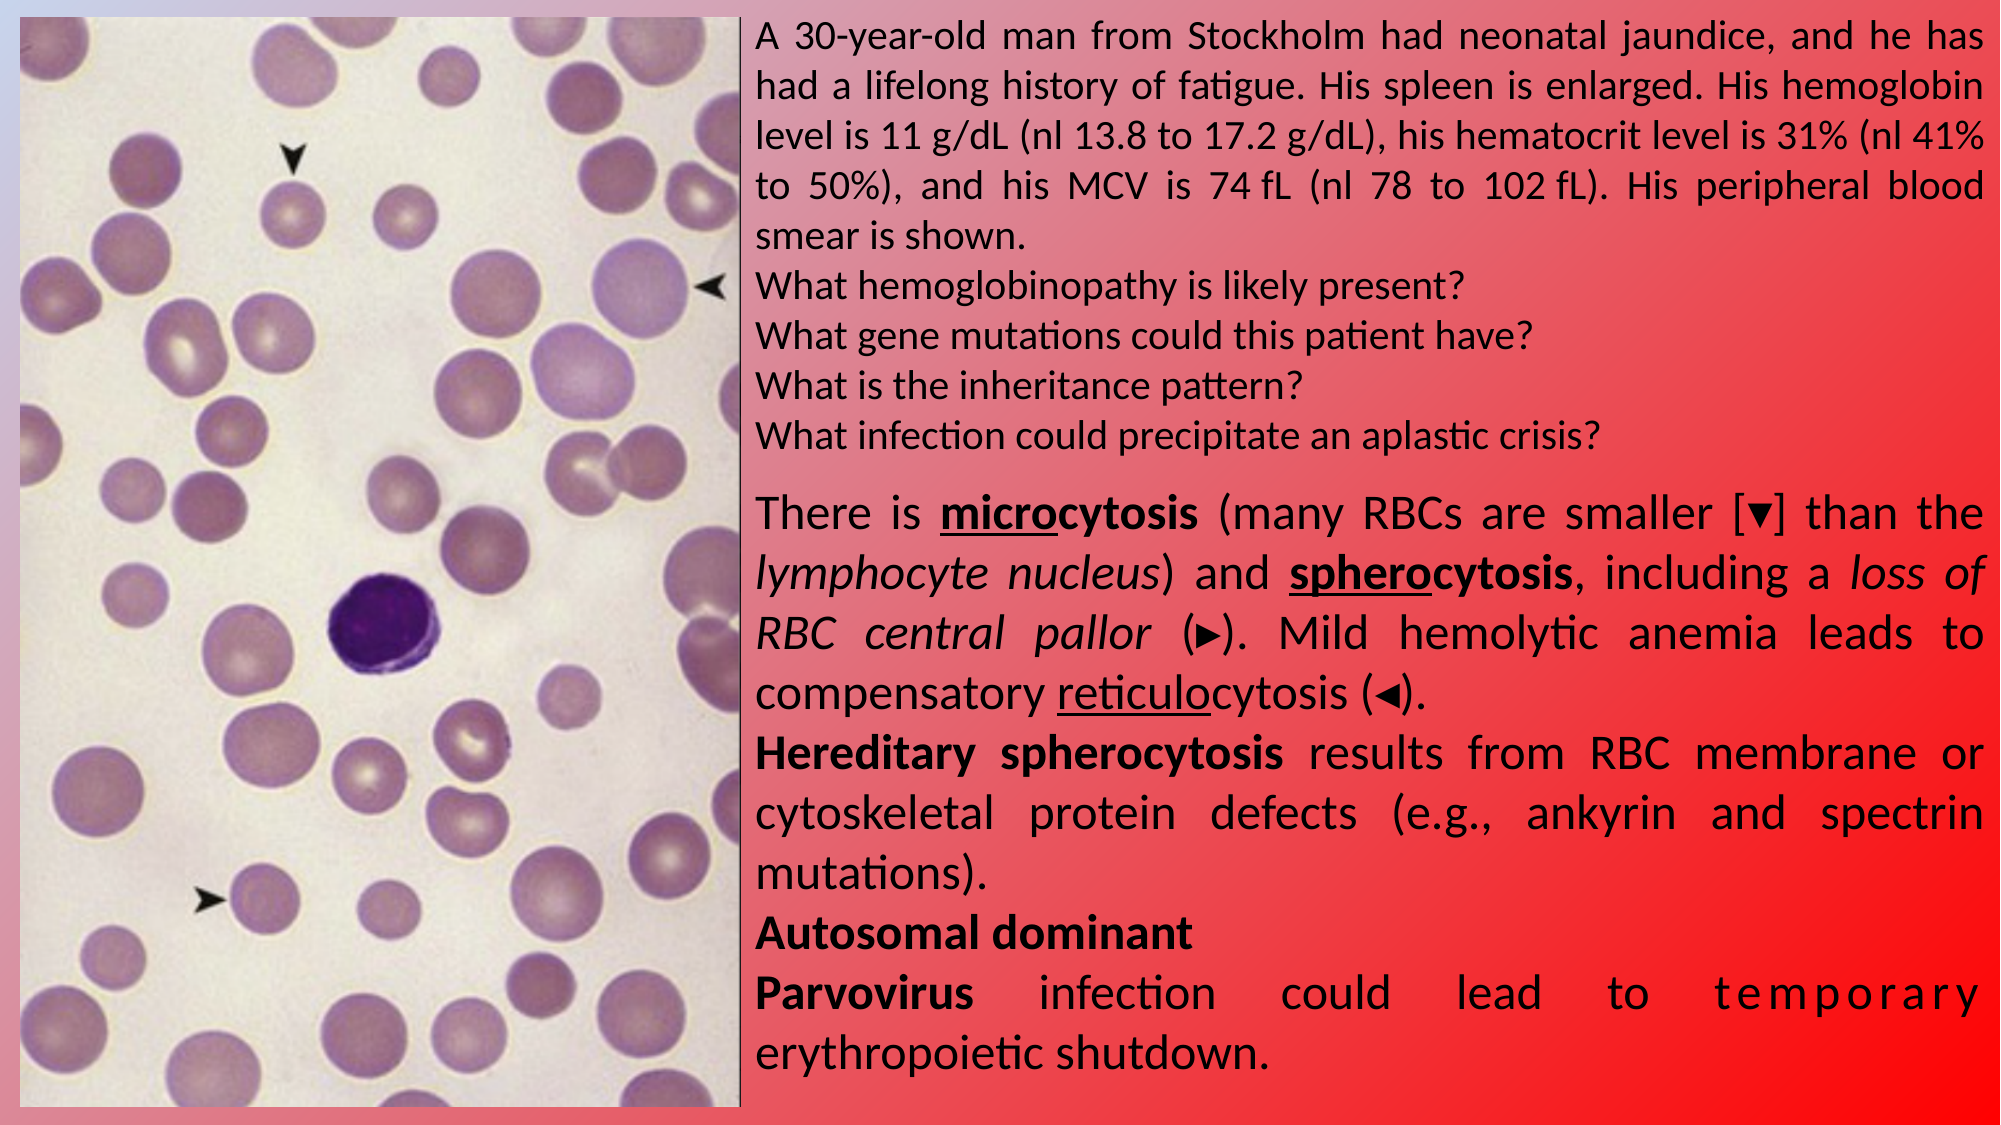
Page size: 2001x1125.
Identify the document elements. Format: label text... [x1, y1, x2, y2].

picture [20, 17, 741, 1107]
text_box A 30-year-old man from Stockholm had neonatal jaundice, and he has had a lifelong history of fatigue. His spleen is enlarged. His hemoglobin level is 11 g/dL (nl 13.8 to 17.2 g/dL), his hematocrit level is 31% (nl 41% to 50%), and his MCV is 74 fL (nl 78 to 102 fL). His peripheral blood smear is shown. What hemoglobinopathy is likely present? What gene mutations could this patient have? What is the inheritance pattern? What infection could precipitate an aplastic crisis? [740, 0, 2000, 472]
text_box There is microcytosis (many RBCs are smaller [▾] than the lymphocyte nucleus) and spherocytosis, including a loss of RBC central pallor (▸). Mild hemolytic anemia leads to compensatory reticulocytosis (◂). Hereditary spherocytosis results from RBC membrane or cytoskeletal protein defects (e.g., ankyrin and spectrin mutations). Autosomal dominant Parvovirus infection could lead to temporary erythropoietic shutdown. [741, 472, 2000, 1087]
